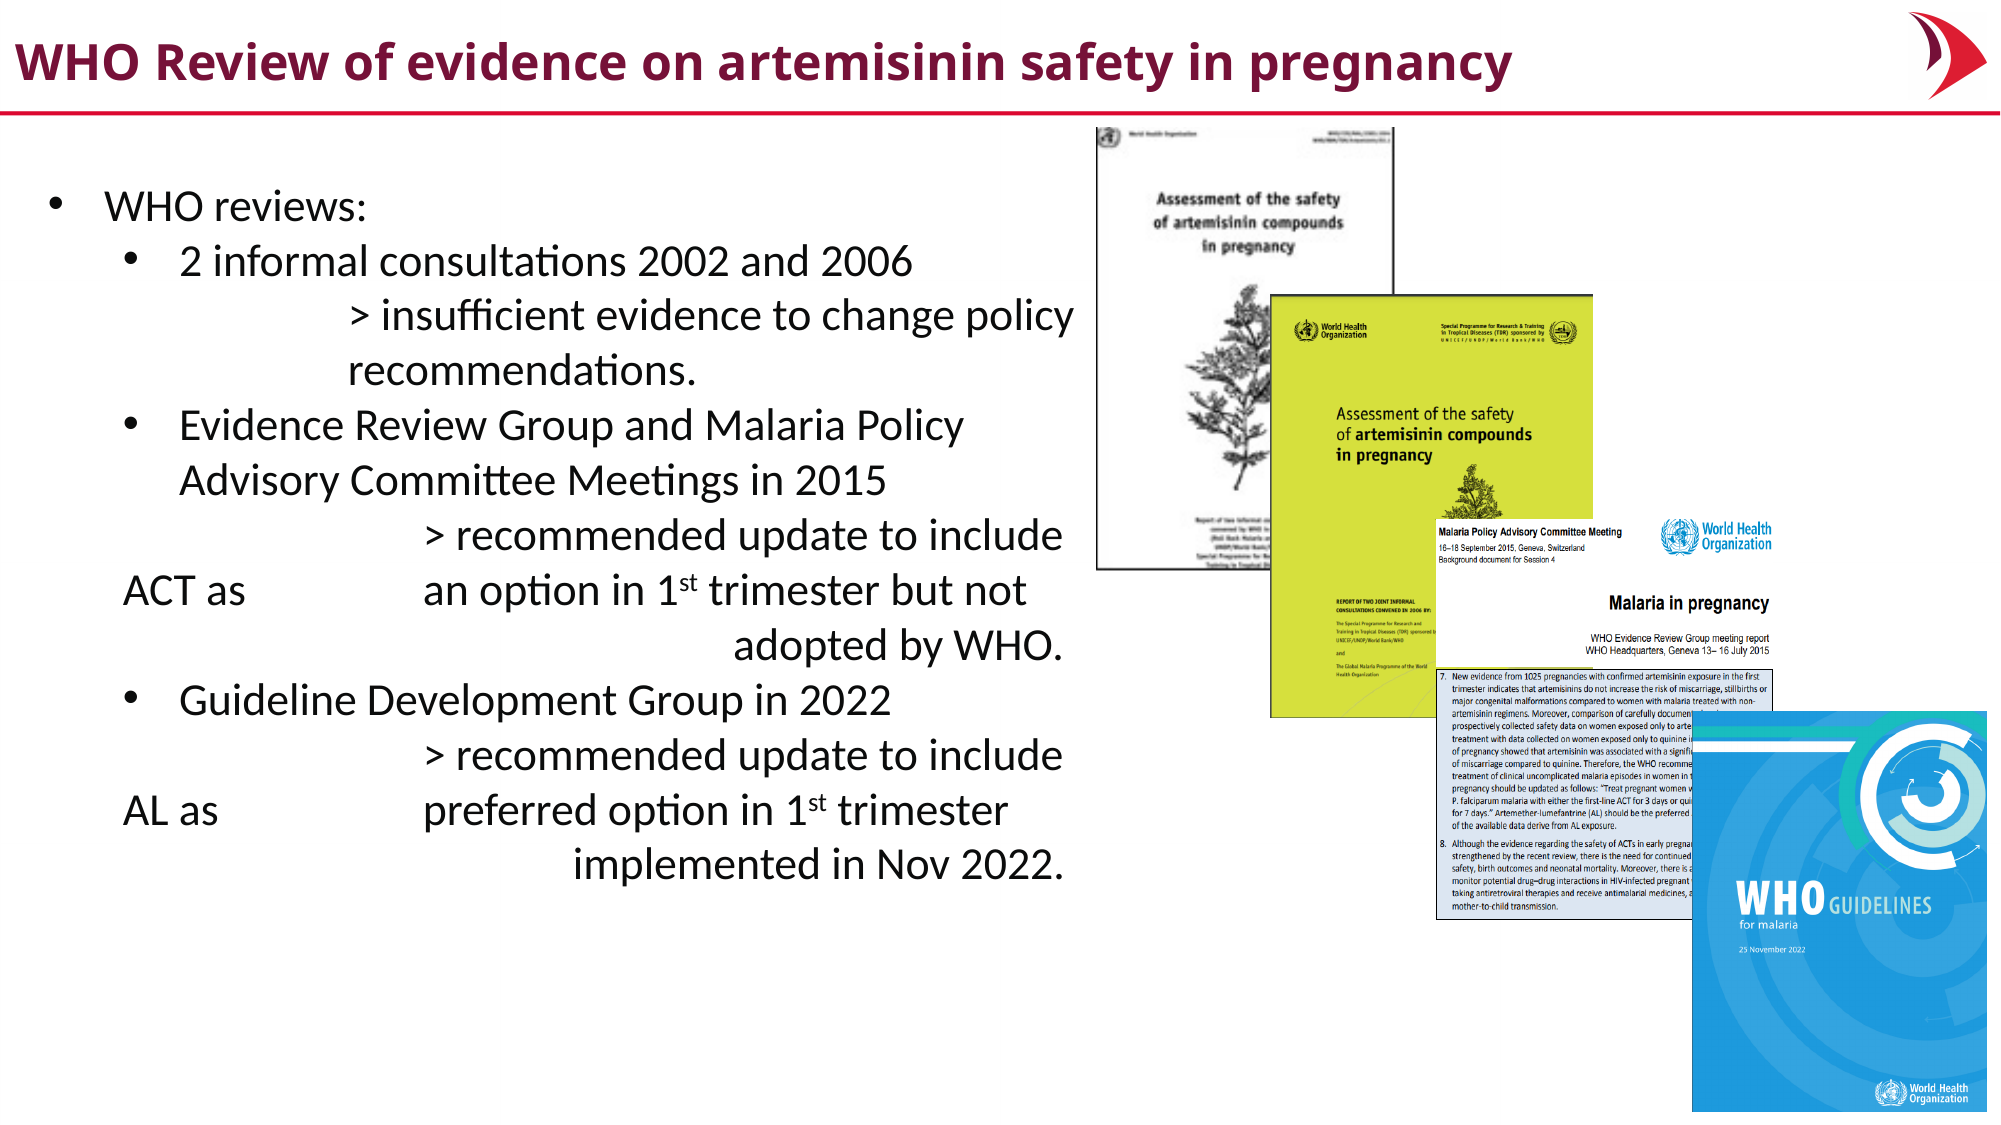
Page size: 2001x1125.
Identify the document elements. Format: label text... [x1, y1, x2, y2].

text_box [1436, 519, 1773, 920]
title WHO Review of evidence on artemisinin safety in pregnancy [0, 26, 1660, 102]
picture [0, 0, 2001, 1125]
text_box WHO reviews: 2 informal consultations 2002 and 2006 > insufficient evidence to change policy recommendations. Evidence Review Group and Malaria Policy Advisory Committee Meetings in 2015 > recommended update to include ACT as an option in 1st trimester but not adopted by WHO. Guideline Development Group in 2022 > recommended update to include AL as preferred option in 1st trimester implemented in Nov 2022. [32, 118, 1095, 1057]
